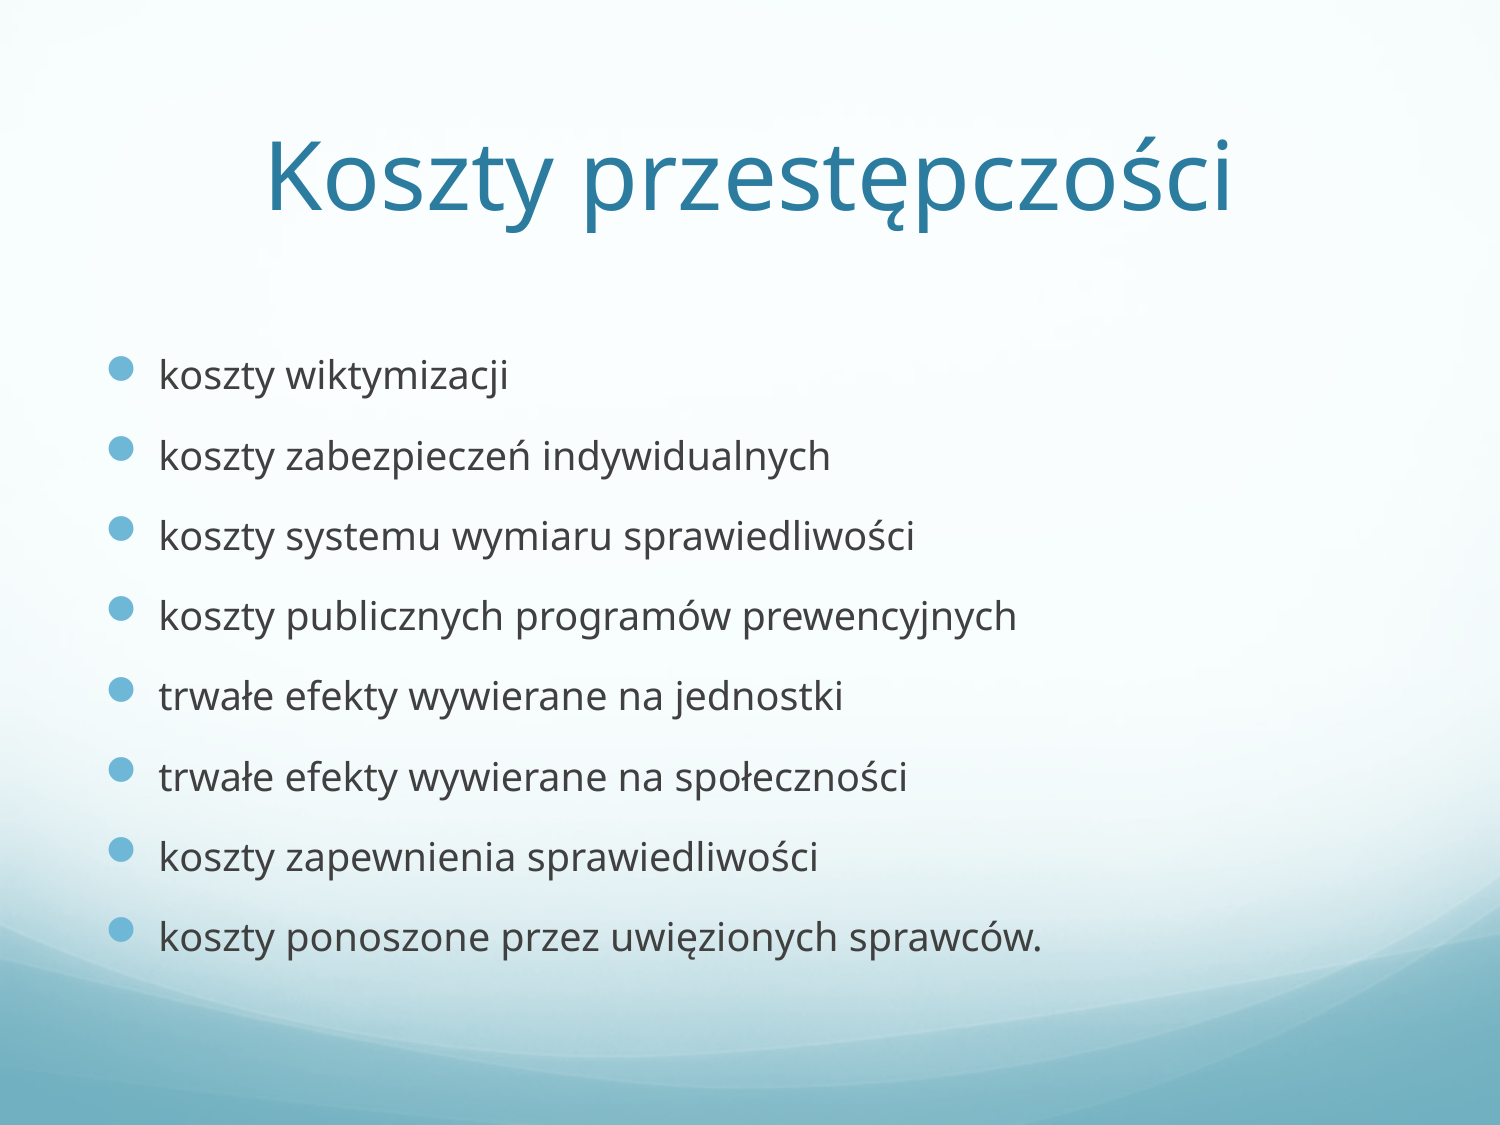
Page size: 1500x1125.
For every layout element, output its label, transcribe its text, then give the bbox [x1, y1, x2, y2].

list koszty wiktymizacji koszty zabezpieczeń indywidualnych koszty systemu wymiaru sprawiedliwości koszty publicznych programów prewencyjnych trwałe efekty wywierane na jednostki trwałe efekty wywierane na społeczności koszty zapewnienia sprawiedliwości koszty ponoszone przez uwięzionych sprawców. [90, 262, 1410, 975]
title Koszty przestępczości [90, 17, 1410, 237]
